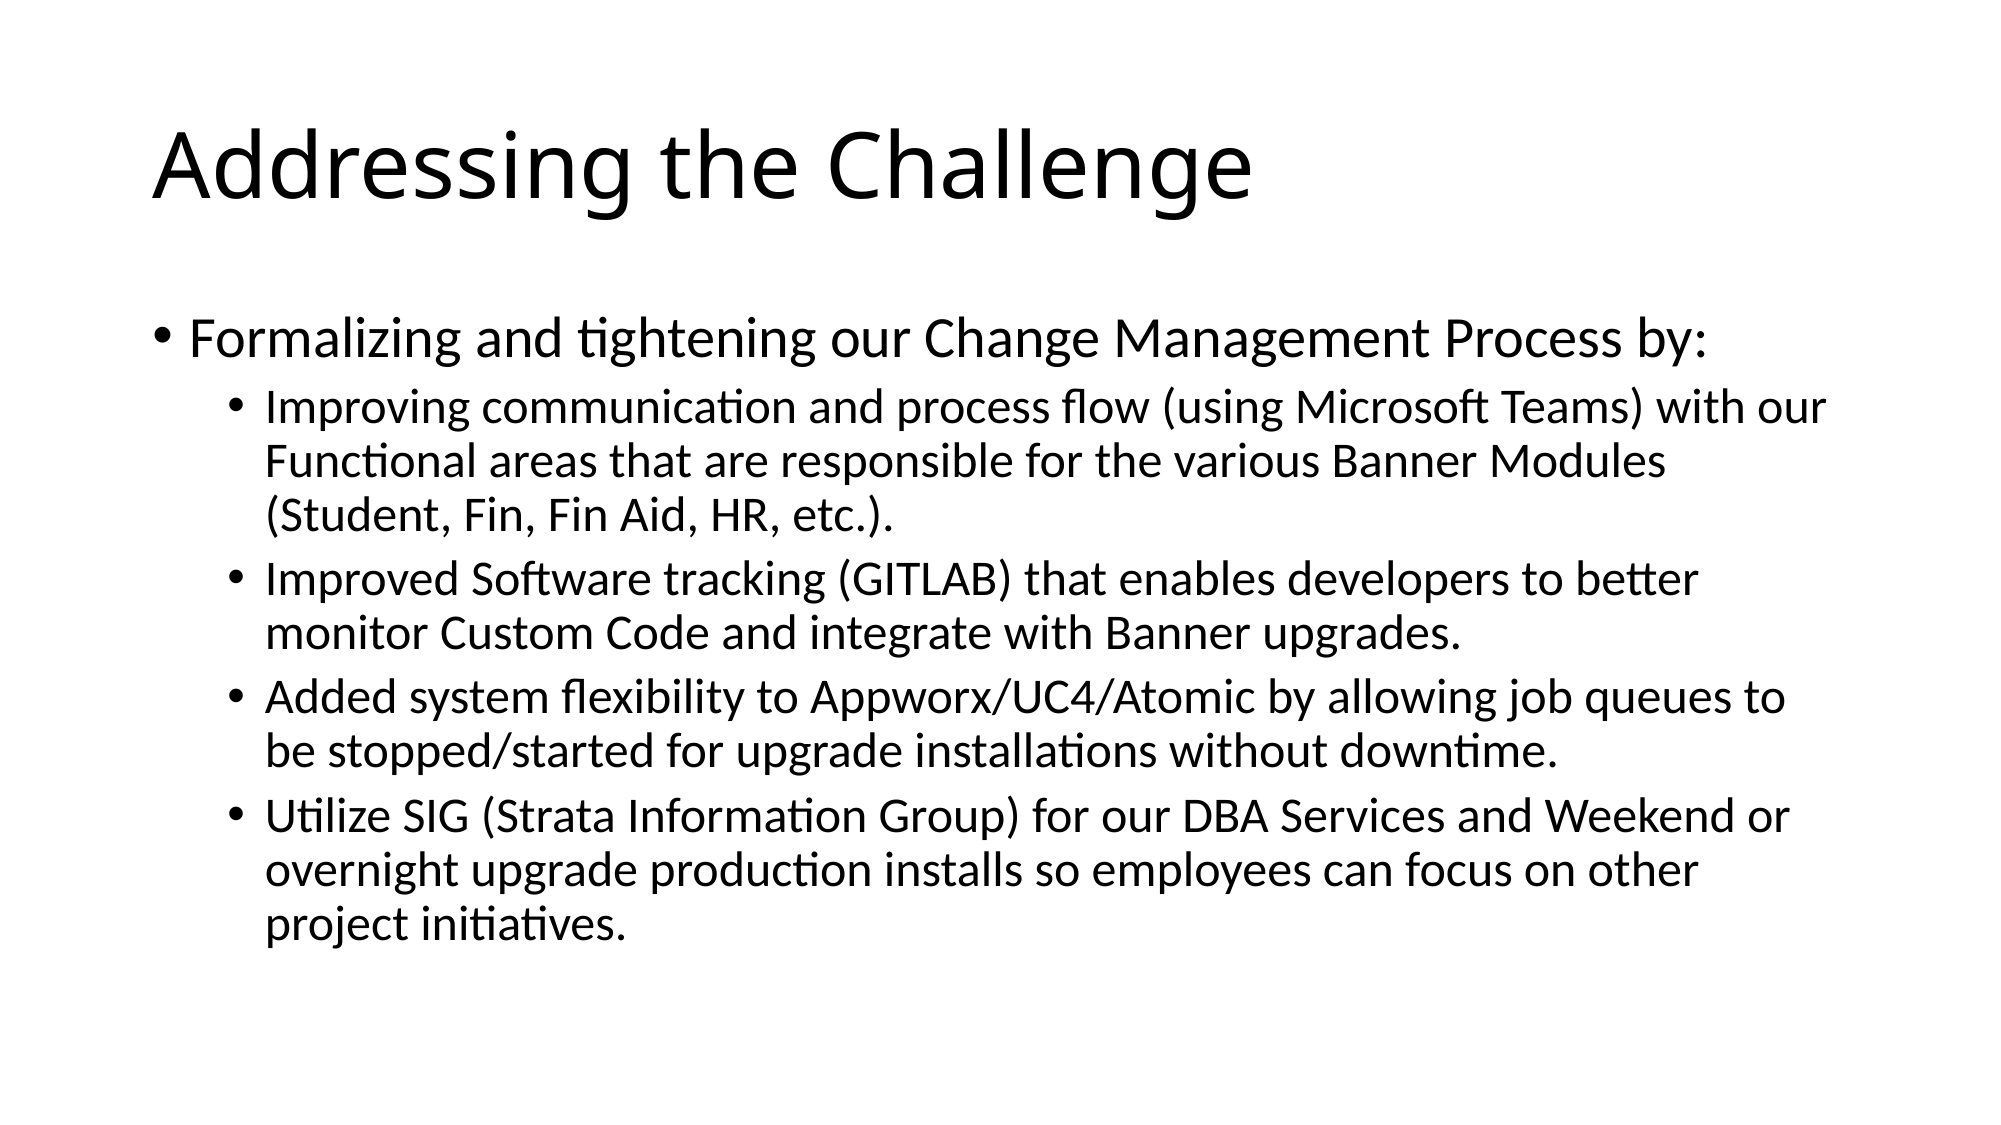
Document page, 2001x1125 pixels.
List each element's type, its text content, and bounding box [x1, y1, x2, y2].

title Addressing the Challenge [137, 59, 1863, 278]
list Formalizing and tightening our Change Management Process by: Improving communication and process flow (using Microsoft Teams) with our Functional areas that are responsible for the various Banner Modules (Student, Fin, Fin Aid, HR, etc.). Improved Software tracking (GITLAB) that enables developers to better monitor Custom Code and integrate with Banner upgrades. Added system flexibility to Appworx/UC4/Atomic by allowing job queues to be stopped/started for upgrade installations without downtime. Utilize SIG (Strata Information Group) for our DBA Services and Weekend or overnight upgrade production installs so employees can focus on other project initiatives. [137, 299, 1863, 1014]
